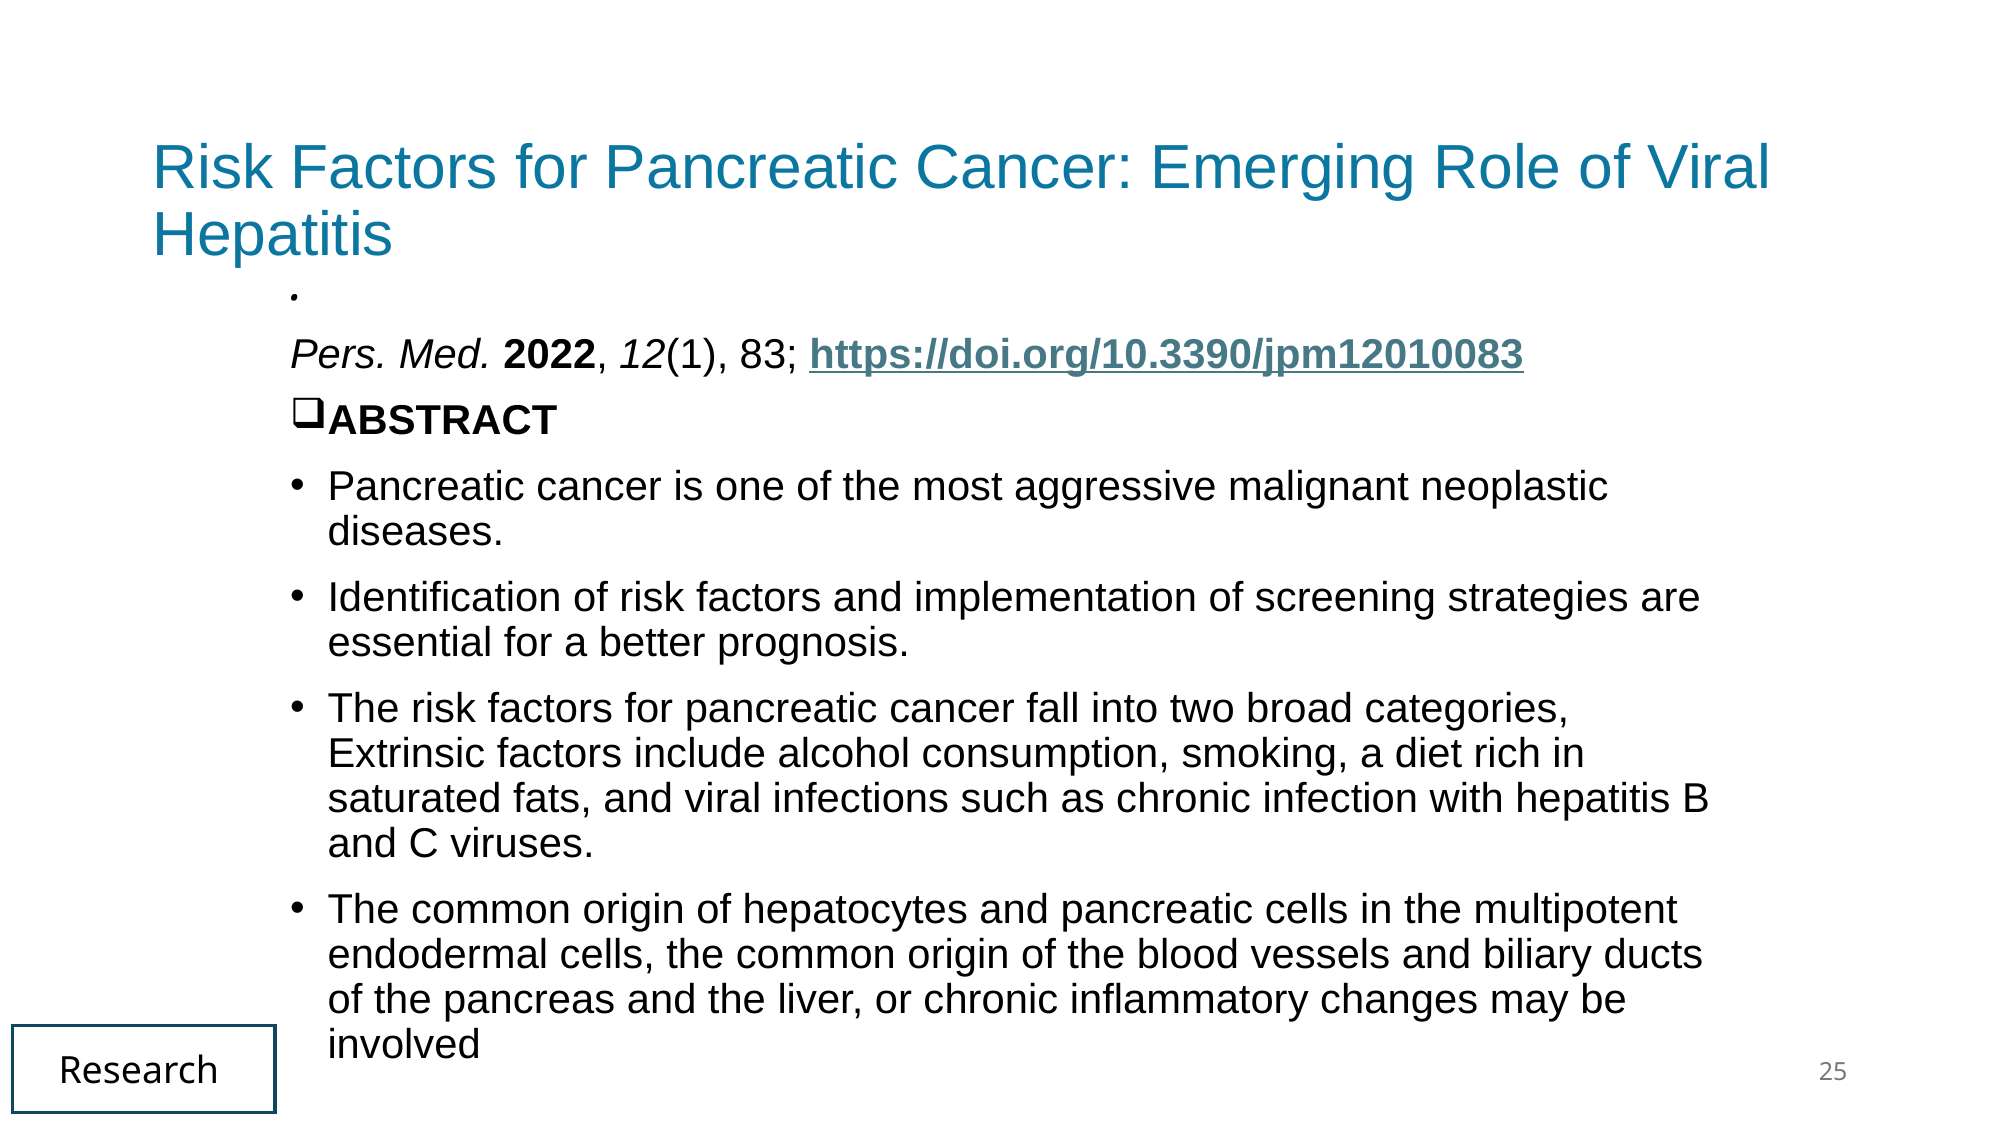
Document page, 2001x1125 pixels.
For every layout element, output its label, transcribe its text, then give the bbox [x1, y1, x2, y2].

text_box Research [11, 1024, 277, 1114]
slide_number 25 [1412, 1042, 1863, 1103]
list . Pers. Med. 2022, 12(1), 83; https://doi.org/10.3390/jpm12010083 ABSTRACT Pancreatic cancer is one of the most aggressive malignant neoplastic diseases. Identification of risk factors and implementation of screening strategies are essential for a better prognosis. The risk factors for pancreatic cancer fall into two broad categories, Extrinsic factors include alcohol consumption, smoking, a diet rich in saturated fats, and viral infections such as chronic infection with hepatitis B and C viruses. The common origin of hepatocytes and pancreatic cells in the multipotent endodermal cells, the common origin of the blood vessels and biliary ducts of the pancreas and the liver, or chronic inflammatory changes may be involved [275, 249, 1750, 1125]
title Risk Factors for Pancreatic Cancer: Emerging Role of Viral Hepatitis [137, 59, 1863, 278]
